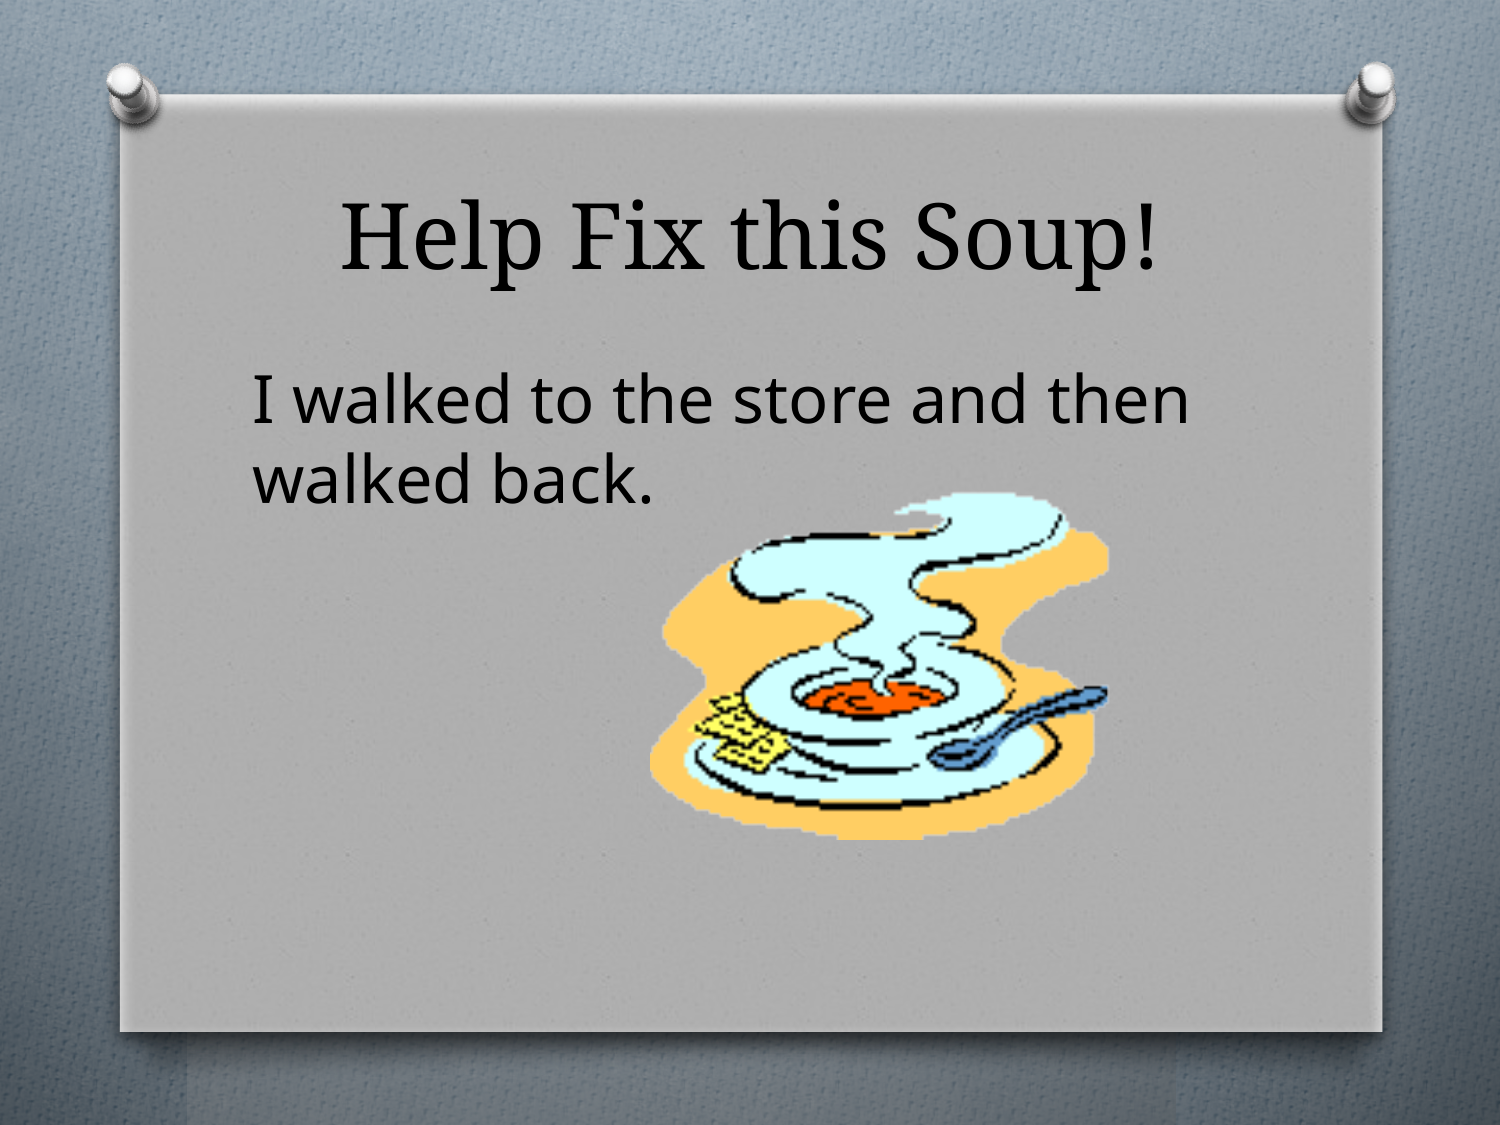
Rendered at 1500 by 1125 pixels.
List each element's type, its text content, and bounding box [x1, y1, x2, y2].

text_box I walked to the store and then walked back. [237, 349, 1225, 570]
title Help Fix this Soup! [179, 134, 1323, 332]
picture [1317, 35, 1439, 156]
picture [649, 487, 1113, 840]
picture [75, 29, 198, 153]
